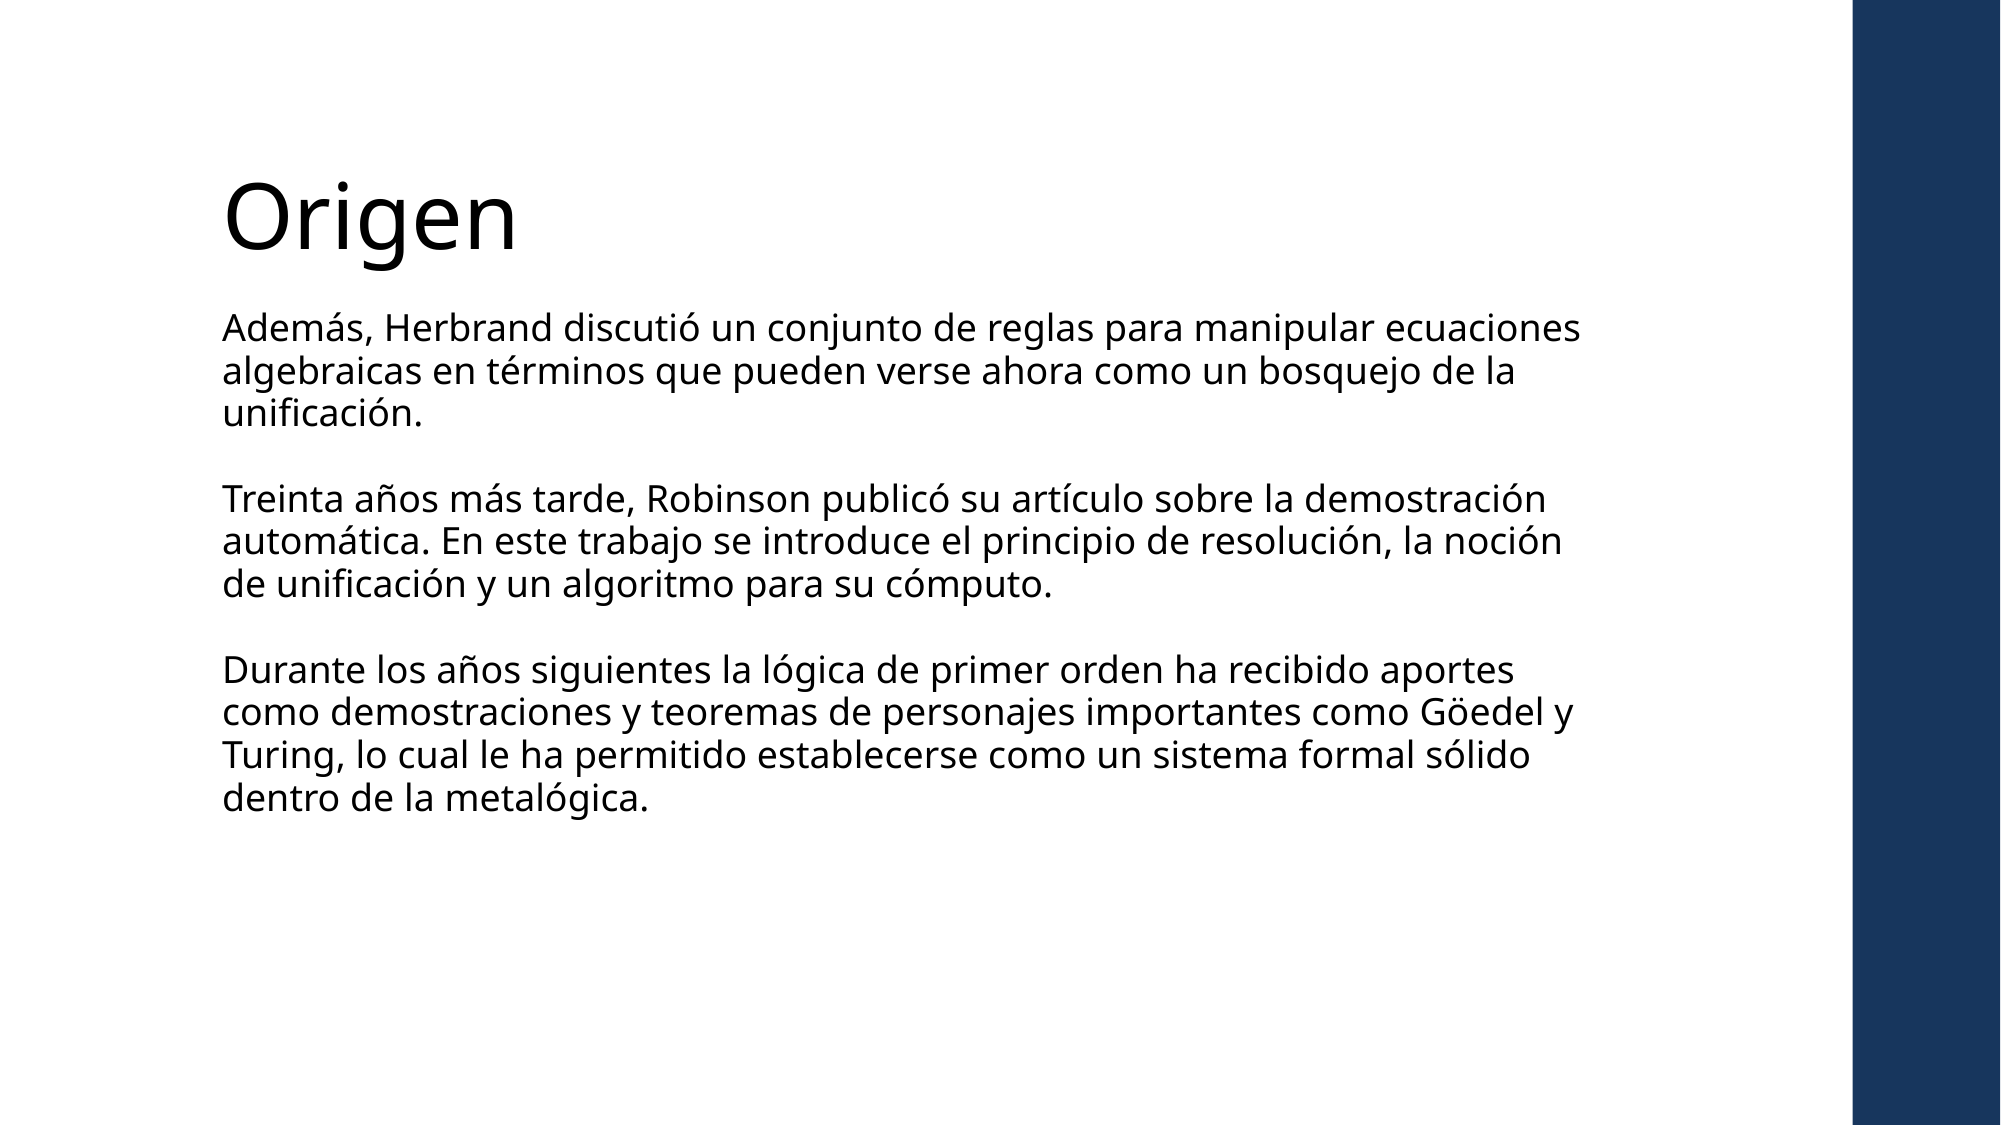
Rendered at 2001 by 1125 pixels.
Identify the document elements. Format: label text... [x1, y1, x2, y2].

text_box Además, Herbrand discutió un conjunto de reglas para manipular ecuaciones algebraicas en términos que pueden verse ahora como un bosquejo de la unificación. Treinta años más tarde, Robinson publicó su artículo sobre la demostración automática. En este trabajo se introduce el principio de resolución, la noción de unificación y un algoritmo para su cómputo. Durante los años siguientes la lógica de primer orden ha recibido aportes como demostraciones y teoremas de personajes importantes como Göedel y Turing, lo cual le ha permitido establecerse como un sistema formal sólido dentro de la metalógica. [206, 299, 1617, 1014]
text_box Origen [206, 60, 1797, 278]
